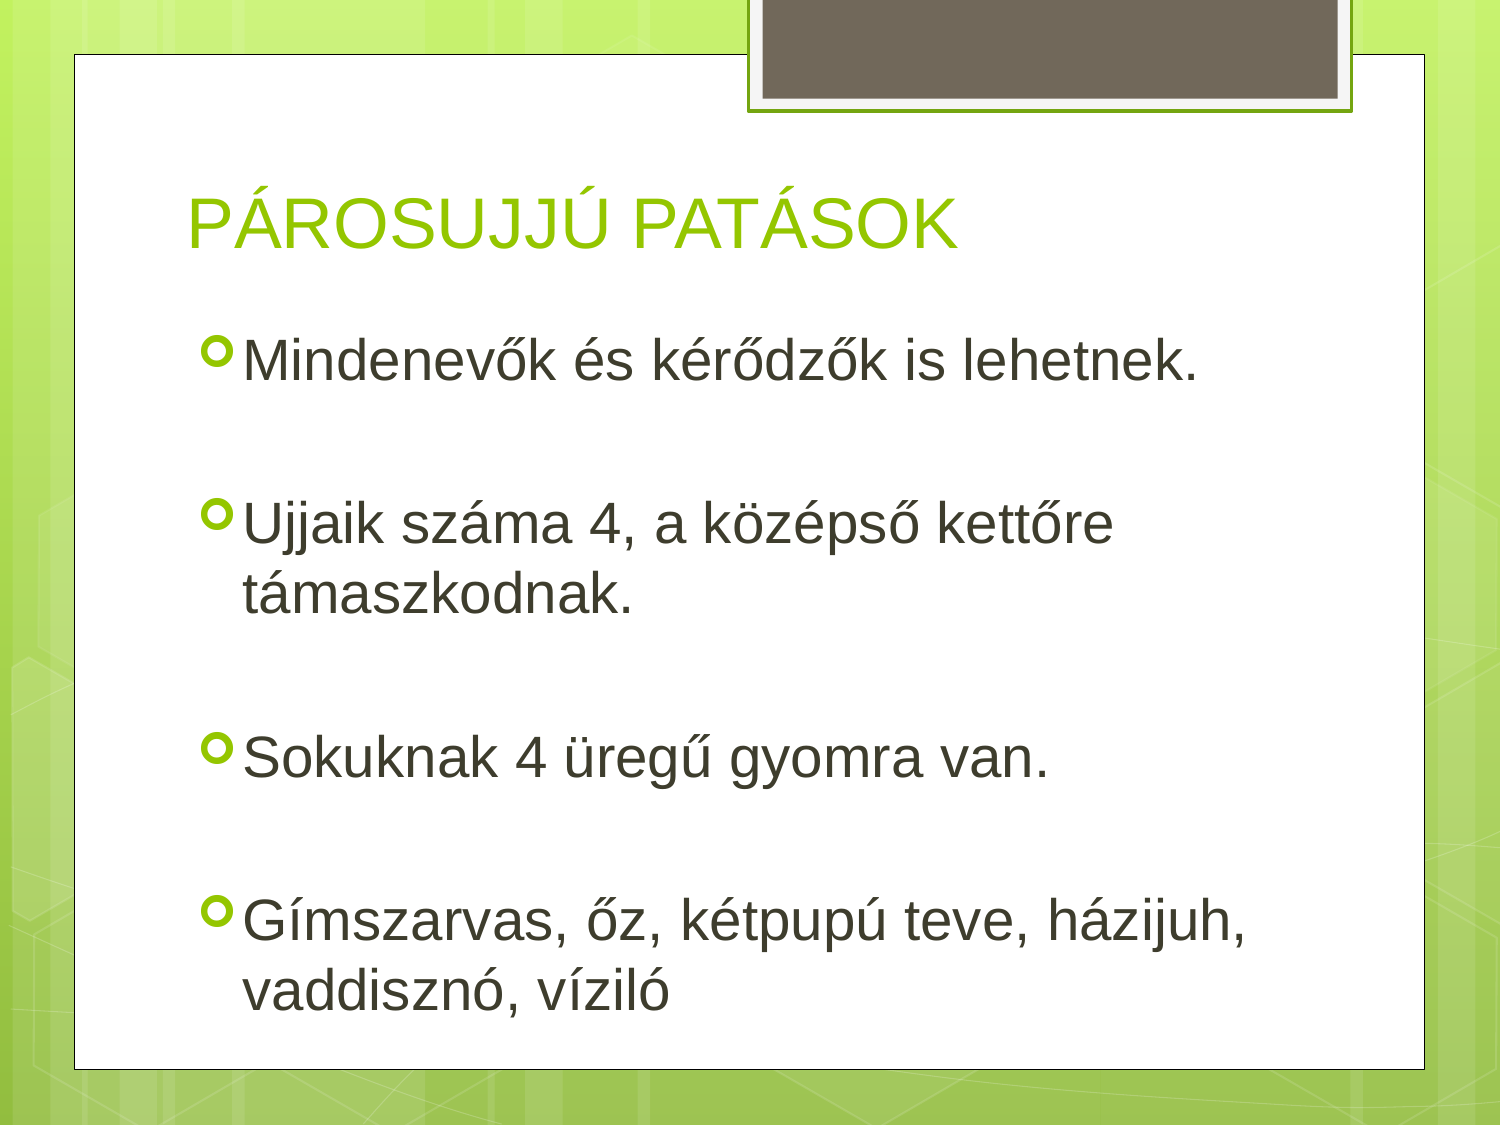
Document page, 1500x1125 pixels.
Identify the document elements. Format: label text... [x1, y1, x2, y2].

title PÁROSUJJÚ PATÁSOK [171, 168, 1324, 357]
list Mindenevők és kérődzők is lehetnek. Ujjaik száma 4, a középső kettőre támaszkodnak. Sokuknak 4 üregű gyomra van. Gímszarvas, őz, kétpupú teve, házijuh, vaddisznó, víziló [171, 314, 1283, 891]
